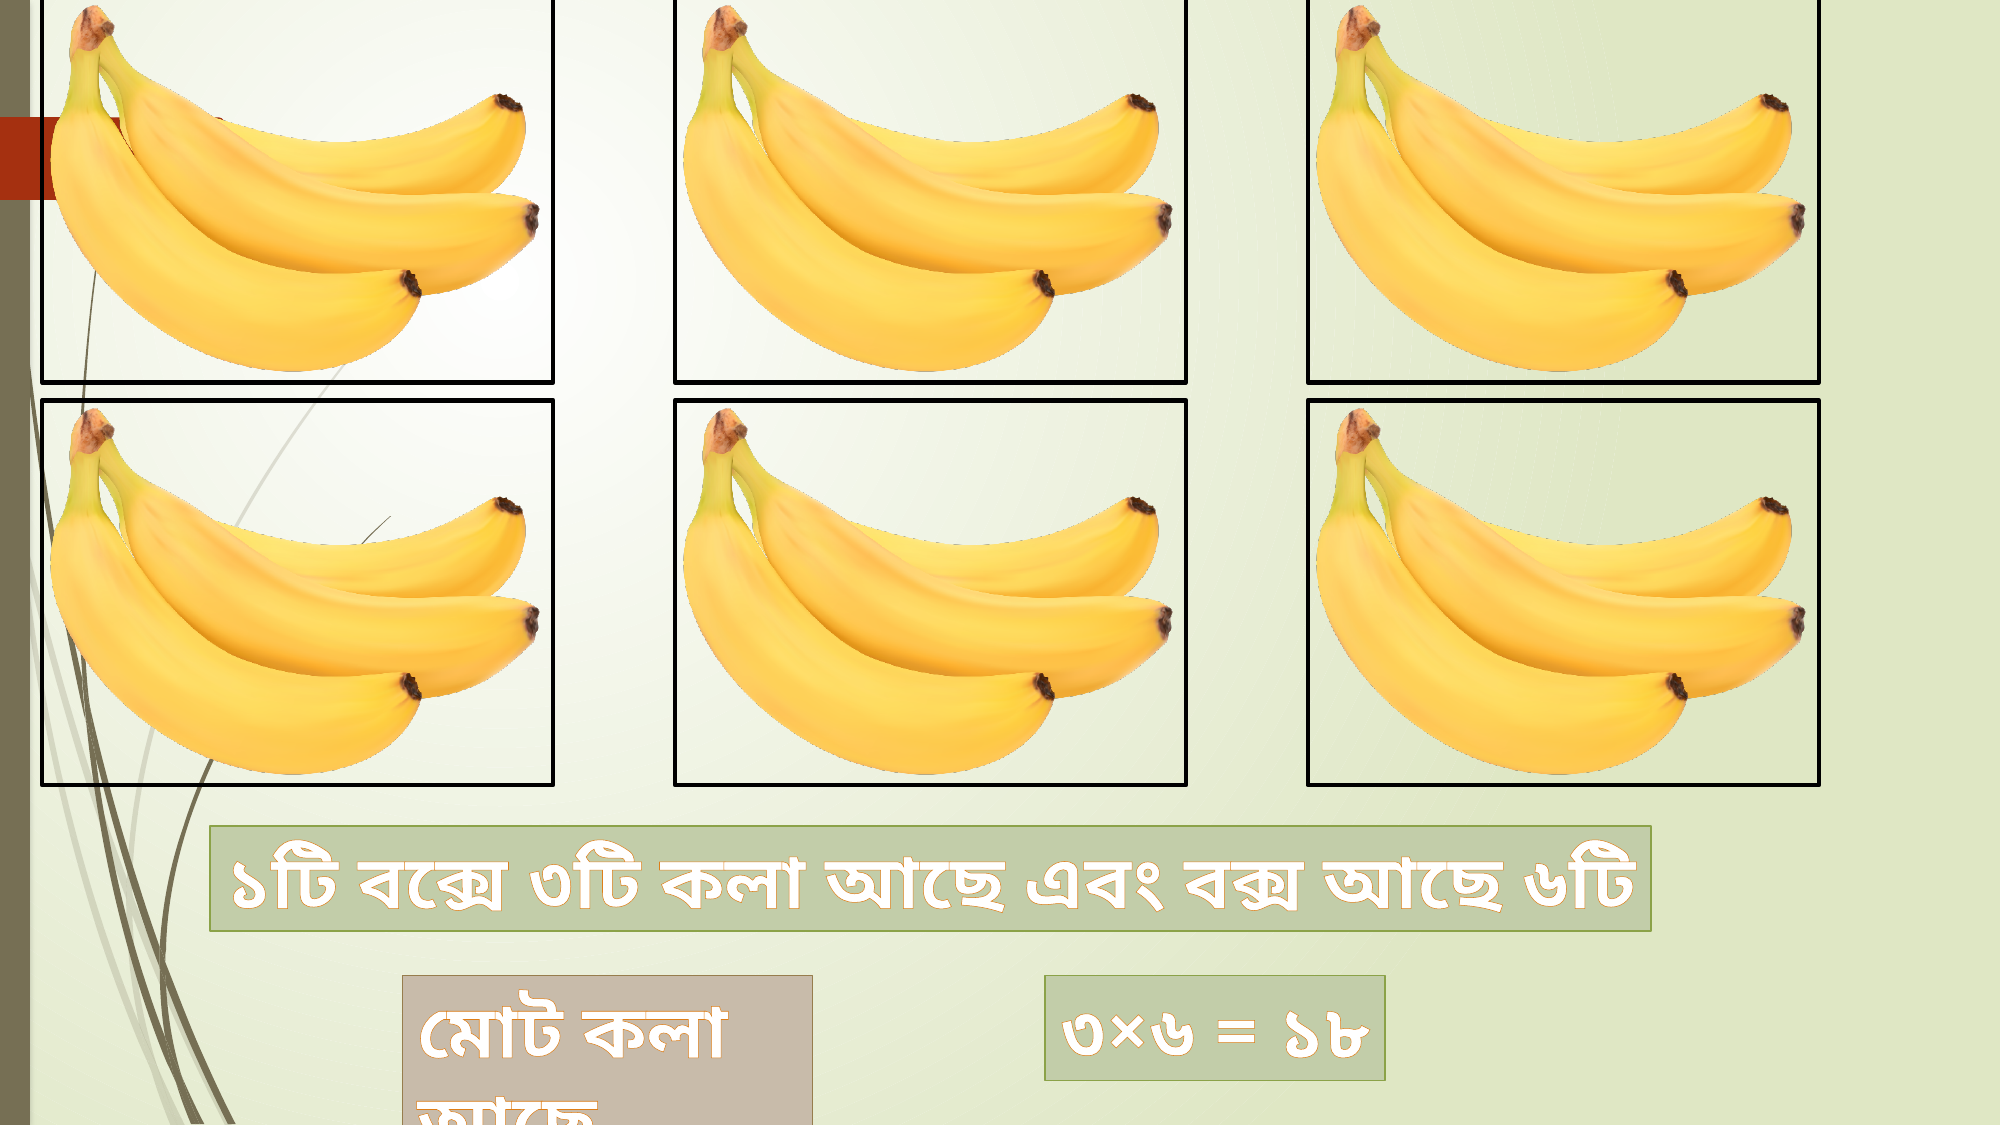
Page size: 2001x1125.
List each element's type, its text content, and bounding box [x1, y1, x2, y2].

picture [44, 402, 551, 783]
picture [676, 0, 1184, 381]
picture [1309, 402, 1817, 783]
picture [44, 0, 551, 381]
text_box মোট কলা আছে [402, 975, 813, 1125]
text_box ৩×৬ = ১৮ [1044, 975, 1386, 1081]
text_box ১টি বক্সে ৩টি কলা আছে এবং বক্স আছে ৬টি [209, 825, 1652, 932]
picture [1309, 0, 1817, 381]
picture [676, 402, 1184, 783]
